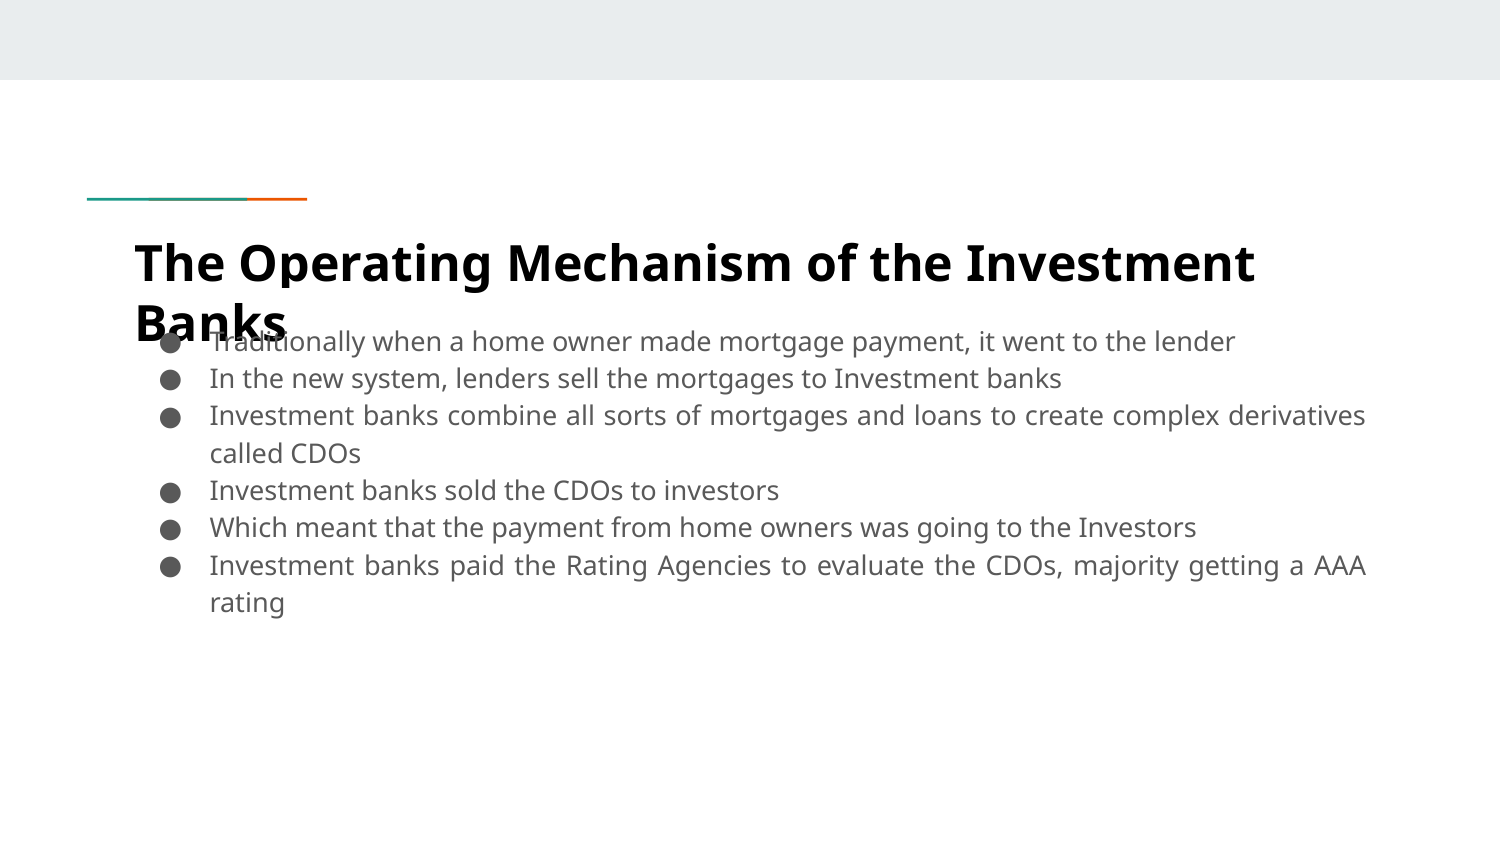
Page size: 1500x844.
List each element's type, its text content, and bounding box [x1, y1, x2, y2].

title The Operating Mechanism of the Investment Banks [119, 216, 1381, 304]
list Traditionally when a home owner made mortgage payment, it went to the lender In the new system, lenders sell the mortgages to Investment banks Investment banks combine all sorts of mortgages and loans to create complex derivatives called CDOs Investment banks sold the CDOs to investors Which meant that the payment from home owners was going to the Investors Investment banks paid the Rating Agencies to evaluate the CDOs, majority getting a AAA rating [119, 304, 1381, 757]
